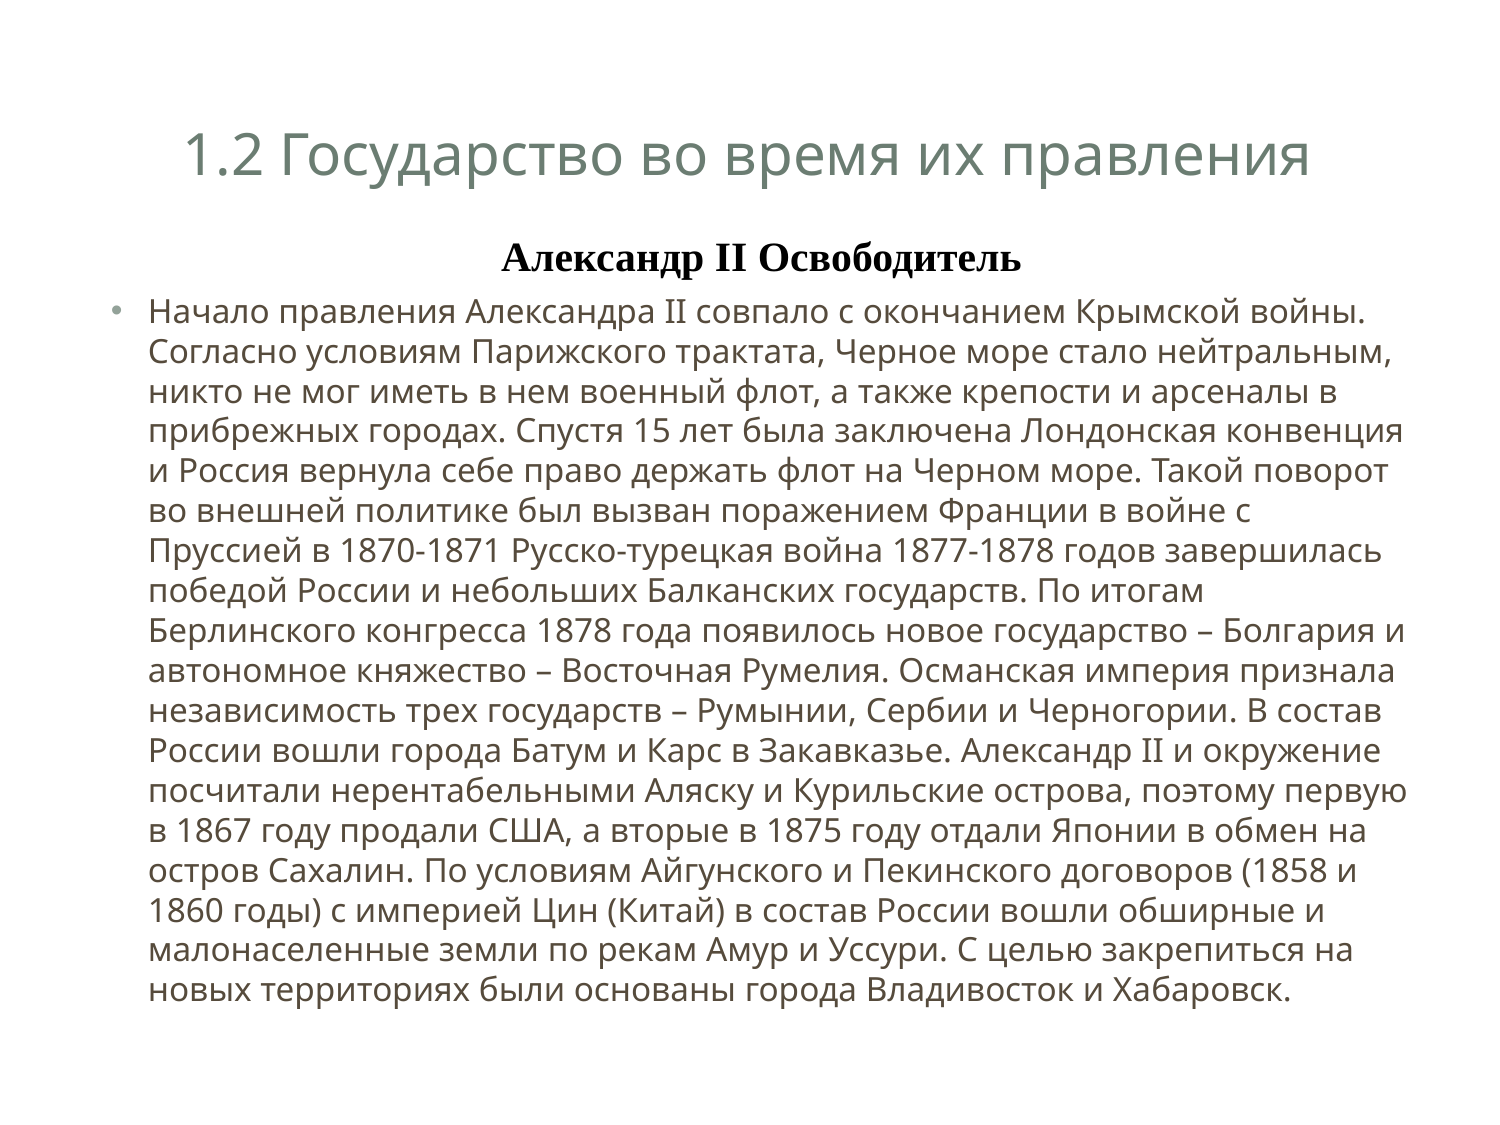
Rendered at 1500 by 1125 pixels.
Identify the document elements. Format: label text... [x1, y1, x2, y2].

title 1.2 Государство во время их правления [69, 66, 1425, 238]
text_box Александр II Освободитель Начало правления Александра II совпало с окончанием Крымской войны. Согласно условиям Парижского трактата, Черное море стало нейтральным, никто не мог иметь в нем военный флот, а также крепости и арсеналы в прибрежных городах. Спустя 15 лет была заключена Лондонская конвенция и Россия вернула себе право держать флот на Черном море. Такой поворот во внешней политике был вызван поражением Франции в войне с Пруссией в 1870-1871 Русско-турецкая война 1877-1878 годов завершилась победой России и небольших Балканских государств. По итогам Берлинского конгресса 1878 года появилось новое государство – Болгария и автономное княжество – Восточная Румелия. Османская империя признала независимость трех государств – Румынии, Сербии и Черногории. В состав России вошли города Батум и Карс в Закавказье. Александр II и окружение посчитали нерентабельными Аляску и Курильские острова, поэтому первую в 1867 году продали США, а вторые в 1875 году отдали Японии в обмен на остров Сахалин. По условиям Айгунского и Пекинского договоров (1858 и 1860 годы) с империей Цин (Китай) в состав России вошли обширные и малонаселенные земли по рекам Амур и Уссури. С целью закрепиться на новых территориях были основаны города Владивосток и Хабаровск. [76, 222, 1427, 1120]
